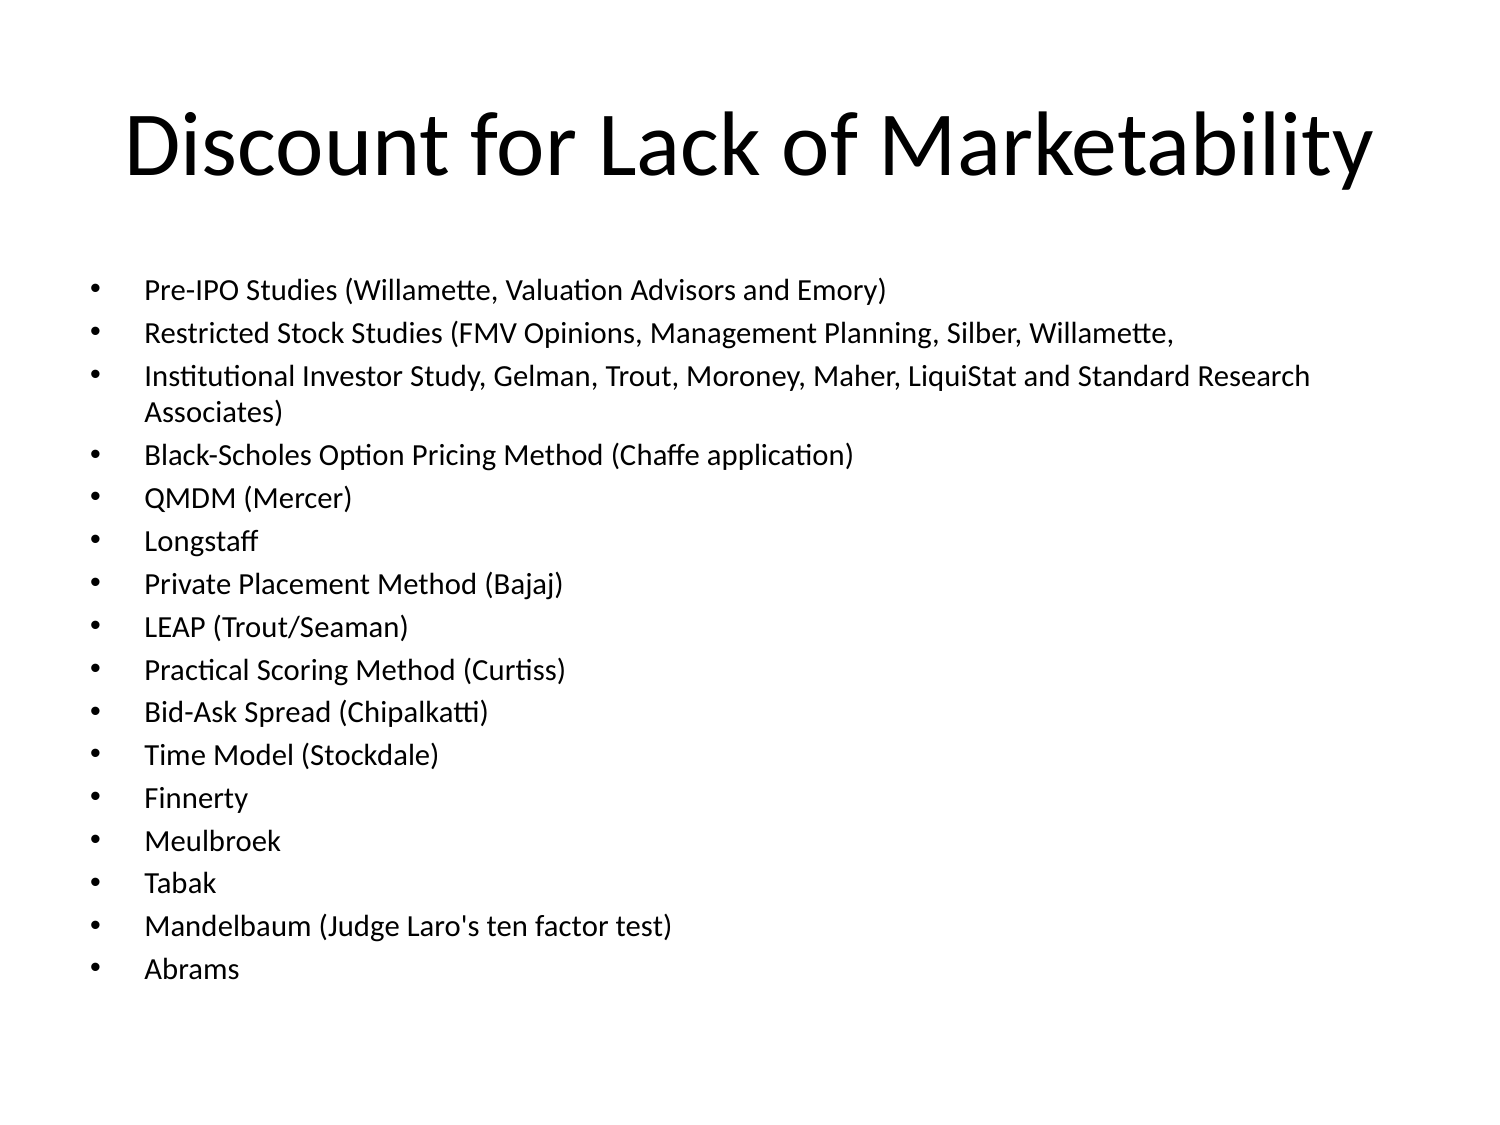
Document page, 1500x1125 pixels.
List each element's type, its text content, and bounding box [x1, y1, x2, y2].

list Pre-IPO Studies (Willamette, Valuation Advisors and Emory) Restricted Stock Studies (FMV Opinions, Management Planning, Silber, Willamette, Institutional Investor Study, Gelman, Trout, Moroney, Maher, LiquiStat and Standard Research Associates) Black-Scholes Option Pricing Method (Chaffe application) QMDM (Mercer) Longstaff Private Placement Method (Bajaj) LEAP (Trout/Seaman) Practical Scoring Method (Curtiss) Bid-Ask Spread (Chipalkatti) Time Model (Stockdale) Finnerty Meulbroek Tabak Mandelbaum (Judge Laro's ten factor test) Abrams [75, 262, 1425, 1005]
title Discount for Lack of Marketability [75, 45, 1425, 233]
